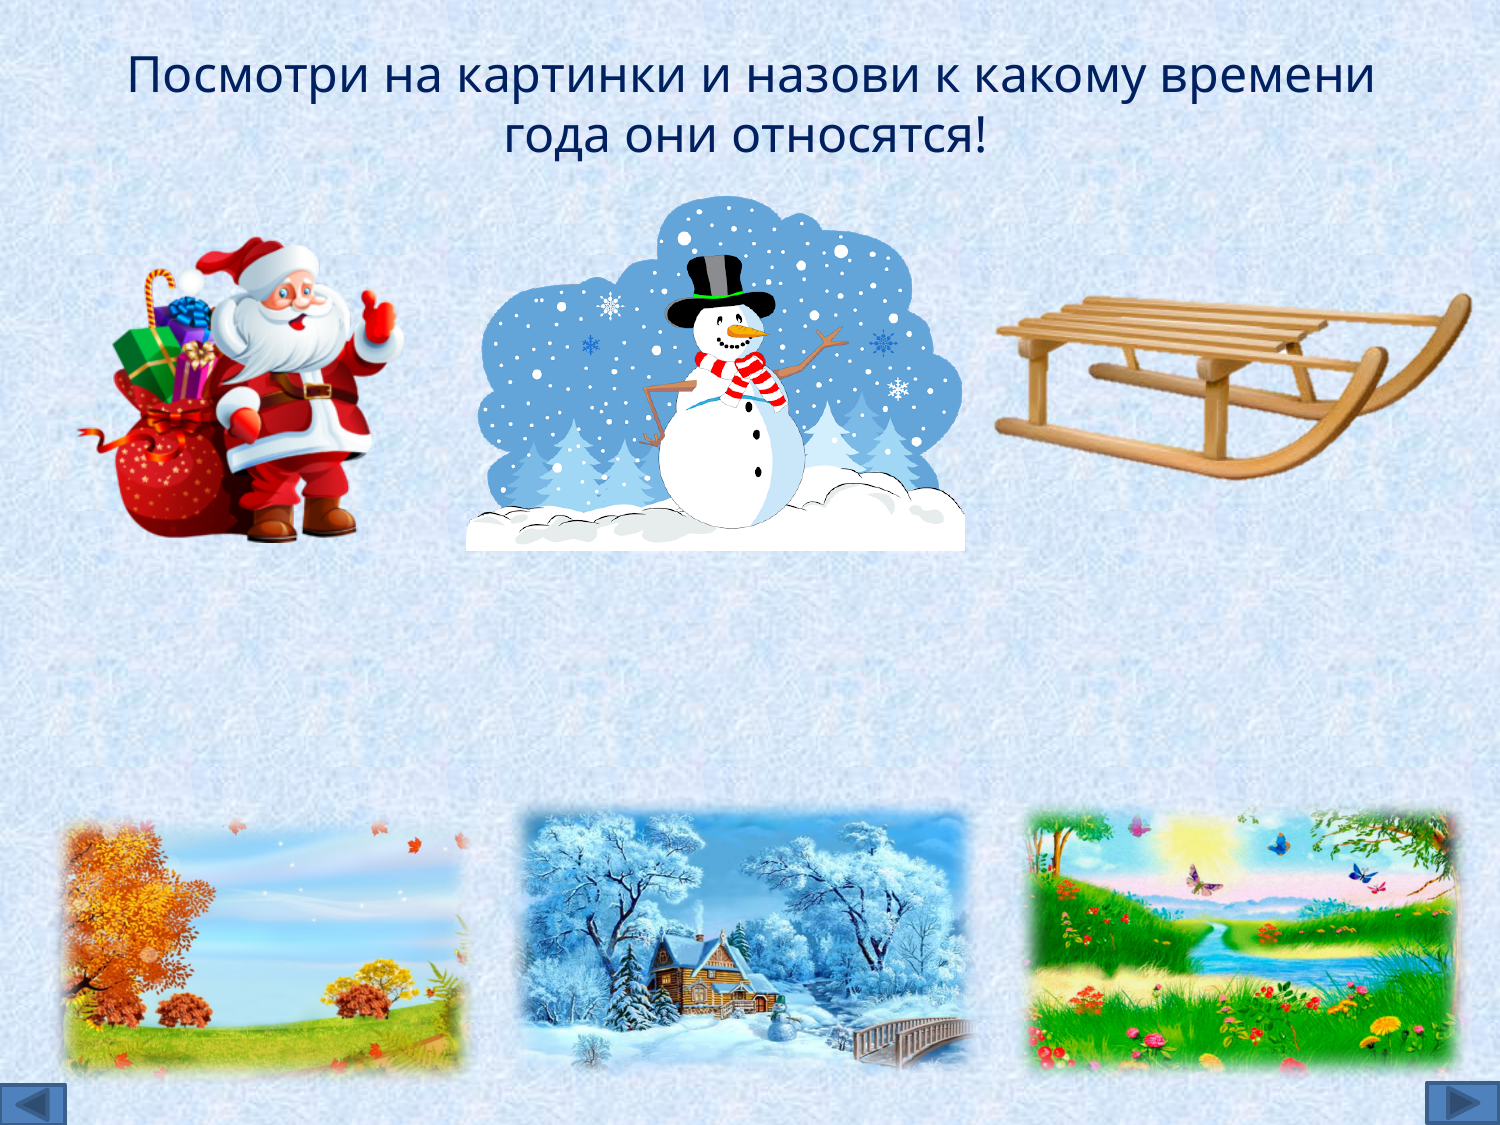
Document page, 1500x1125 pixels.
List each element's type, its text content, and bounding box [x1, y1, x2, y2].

text_box [1425, 1081, 1500, 1125]
title Посмотри на картинки и назови к какому времени года они относятся! [77, 8, 1428, 197]
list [76, 232, 408, 544]
text_box [0, 1083, 67, 1125]
picture [0, 0, 1500, 1125]
